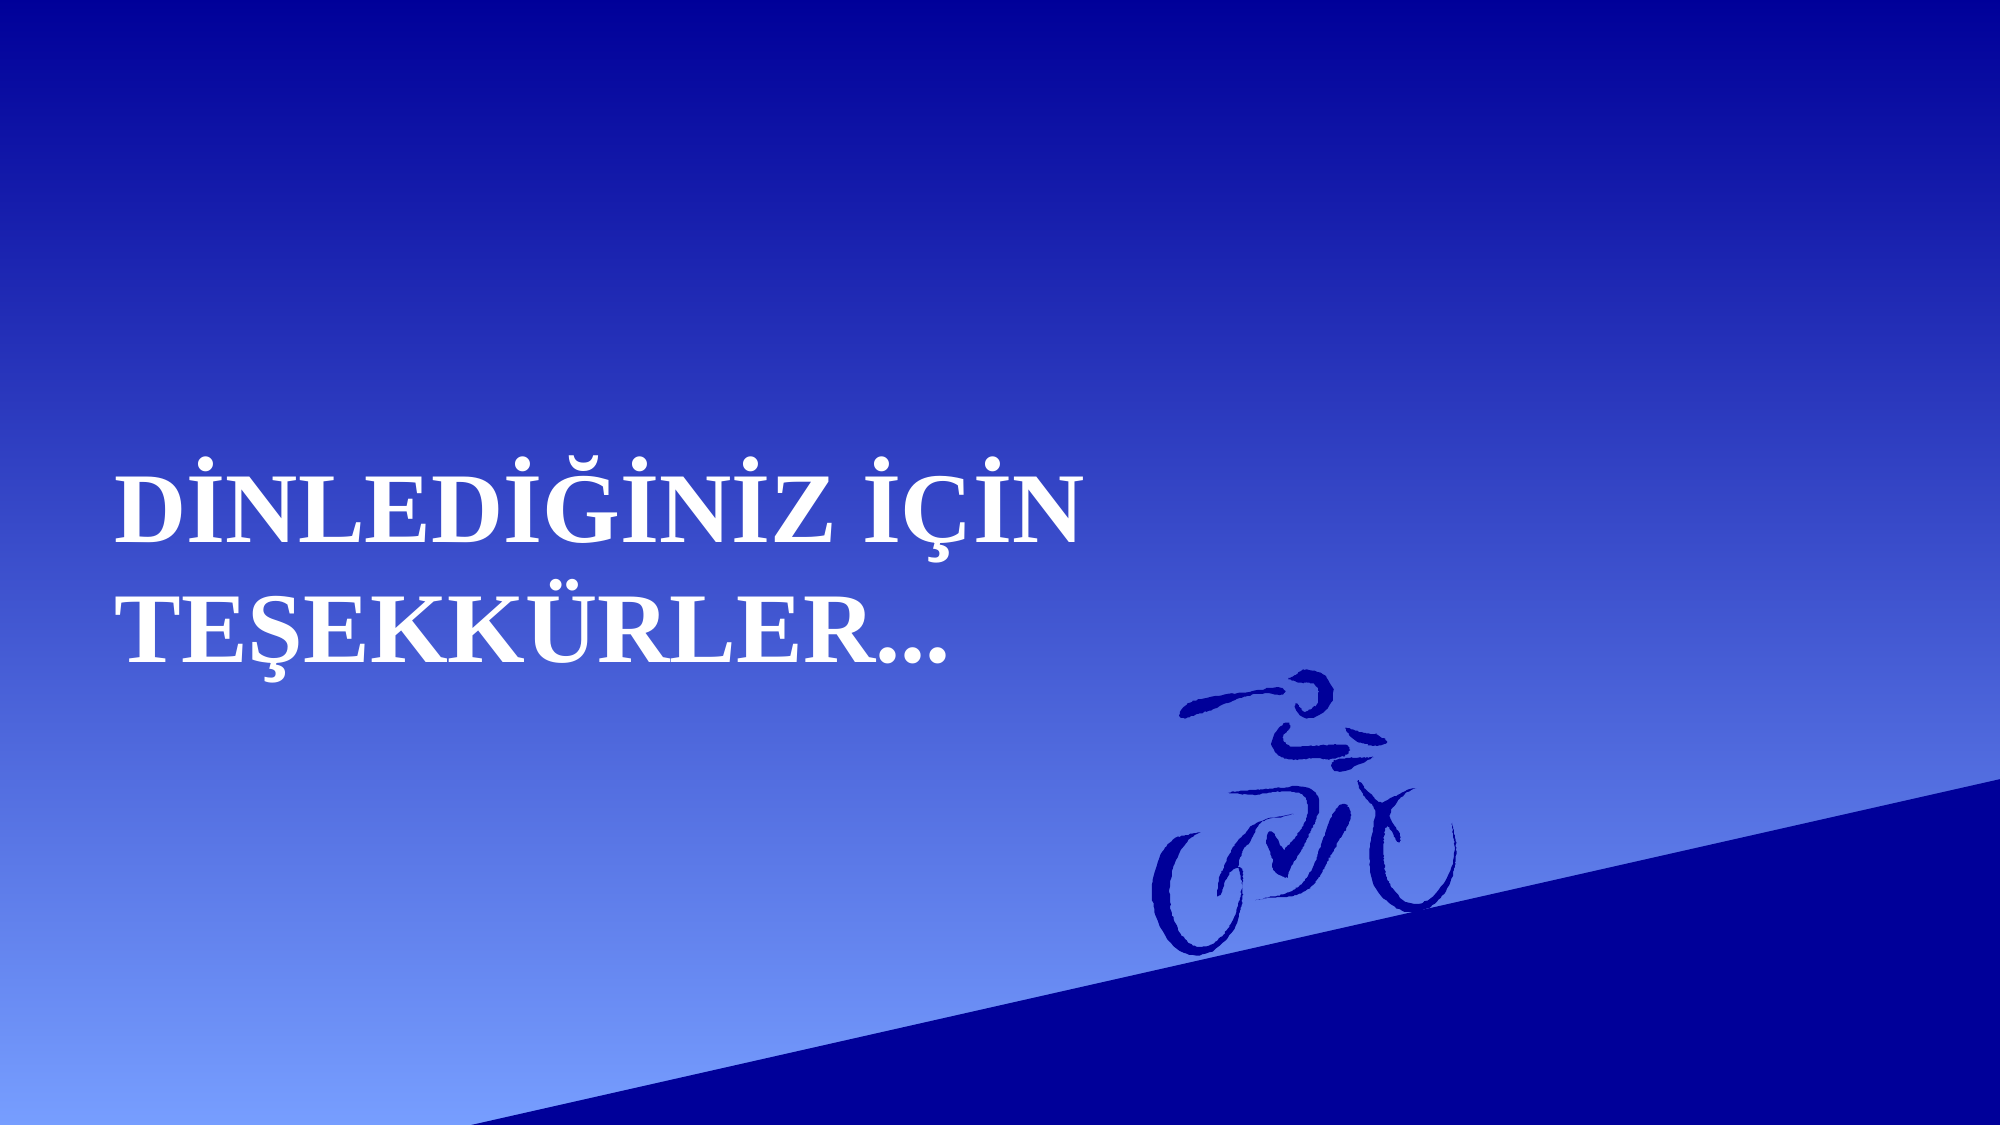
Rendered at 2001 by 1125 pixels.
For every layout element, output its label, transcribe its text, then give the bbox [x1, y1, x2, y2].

title DİNLEDİĞİNİZ İÇİN TEŞEKKÜRLER... [99, 468, 1901, 657]
